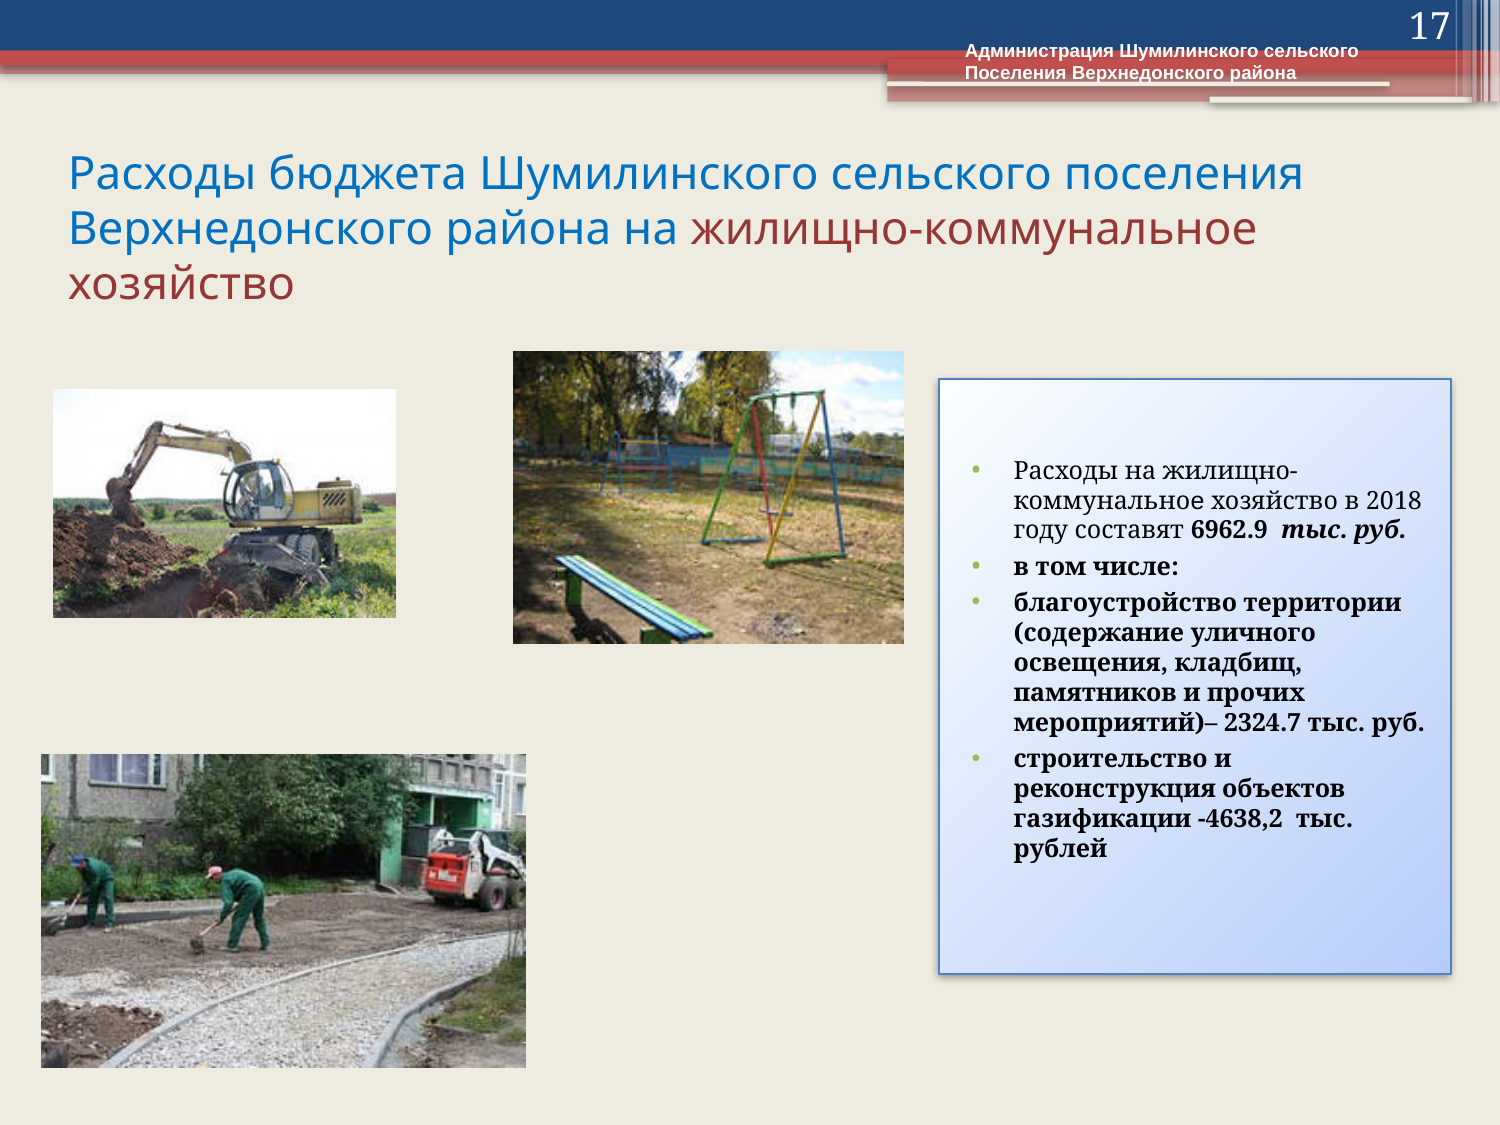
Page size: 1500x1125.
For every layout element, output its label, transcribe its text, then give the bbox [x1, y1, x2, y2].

list Расходы на жилищно-коммунальное хозяйство в 2018 году составят 6962.9 тыс. руб. в том числе: благоустройство территории (содержание уличного освещения, кладбищ, памятников и прочих мероприятий)– 2324.7 тыс. руб. строительство и реконструкция объектов газификации -4638,2 тыс. рублей [938, 378, 1452, 975]
text_box Администрация Шумилинского сельского Поселения Верхнедонского района [950, 30, 1500, 91]
picture [52, 388, 396, 618]
picture [40, 753, 526, 1068]
slide_number 17 [1341, 0, 1466, 30]
picture [513, 351, 904, 645]
title Расходы бюджета Шумилинского сельского поселения Верхнедонского района на жилищно-коммунальное хозяйство [53, 137, 1404, 315]
